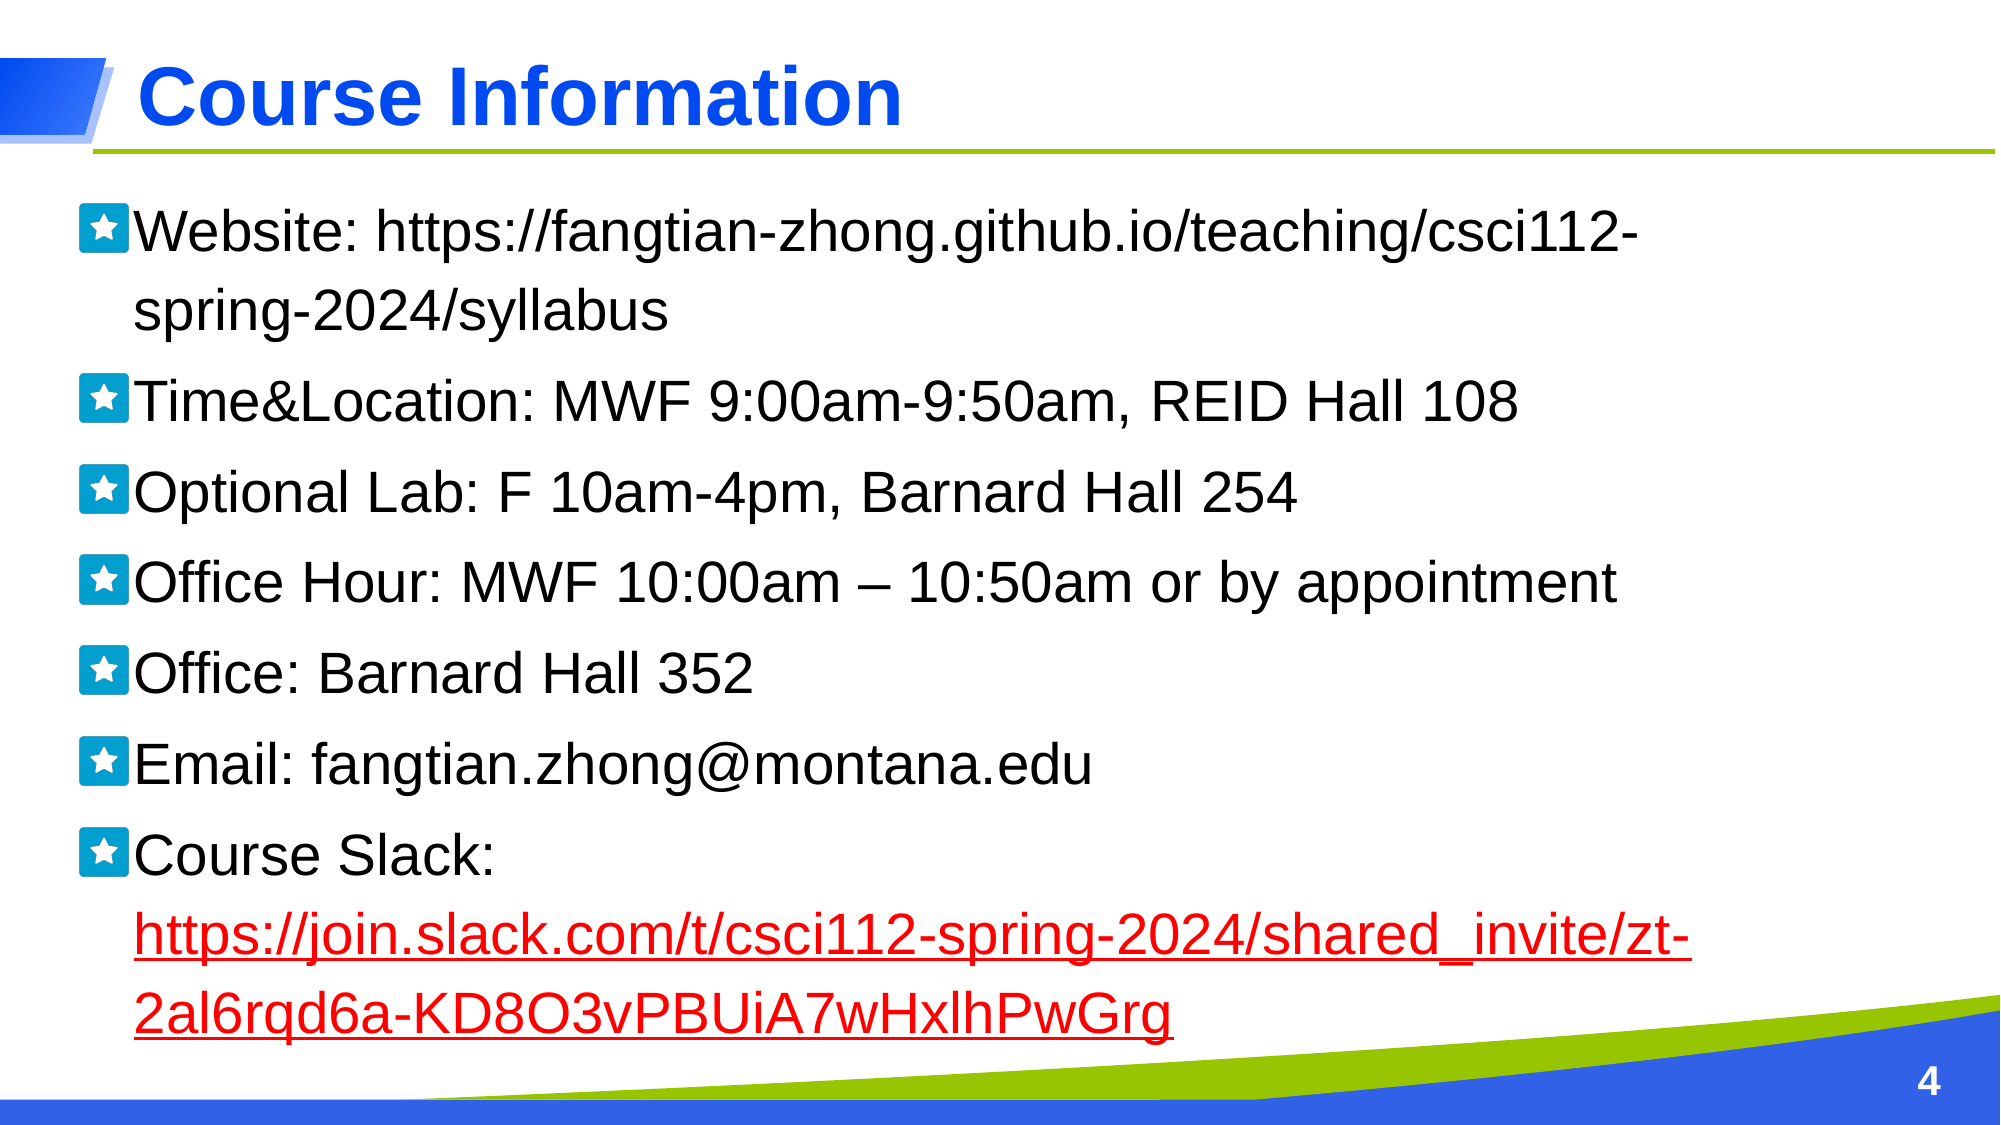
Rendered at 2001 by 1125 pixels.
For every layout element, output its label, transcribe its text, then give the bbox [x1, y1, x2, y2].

picture [77, 643, 131, 697]
picture [77, 462, 131, 516]
picture [77, 371, 131, 425]
text_box Website: https://fangtian-zhong.github.io/teaching/csci112-spring-2024/syllabus Time&Location: MWF 9:00am-9:50am, REID Hall 108 Optional Lab: F 10am-4pm, Barnard Hall 254 Office Hour: MWF 10:00am – 10:50am or by appointment Office: Barnard Hall 352 Email: fangtian.zhong@montana.edu Course Slack: https://join.slack.com/t/csci112-spring-2024/shared_invite/zt-2al6rqd6a-KD8O3vPBUiA7wHxlhPwGrg [62, 176, 1821, 1026]
picture [77, 734, 131, 788]
picture [77, 552, 131, 607]
picture [77, 825, 131, 879]
text_box Course Information [122, 46, 1554, 144]
picture [77, 201, 131, 255]
